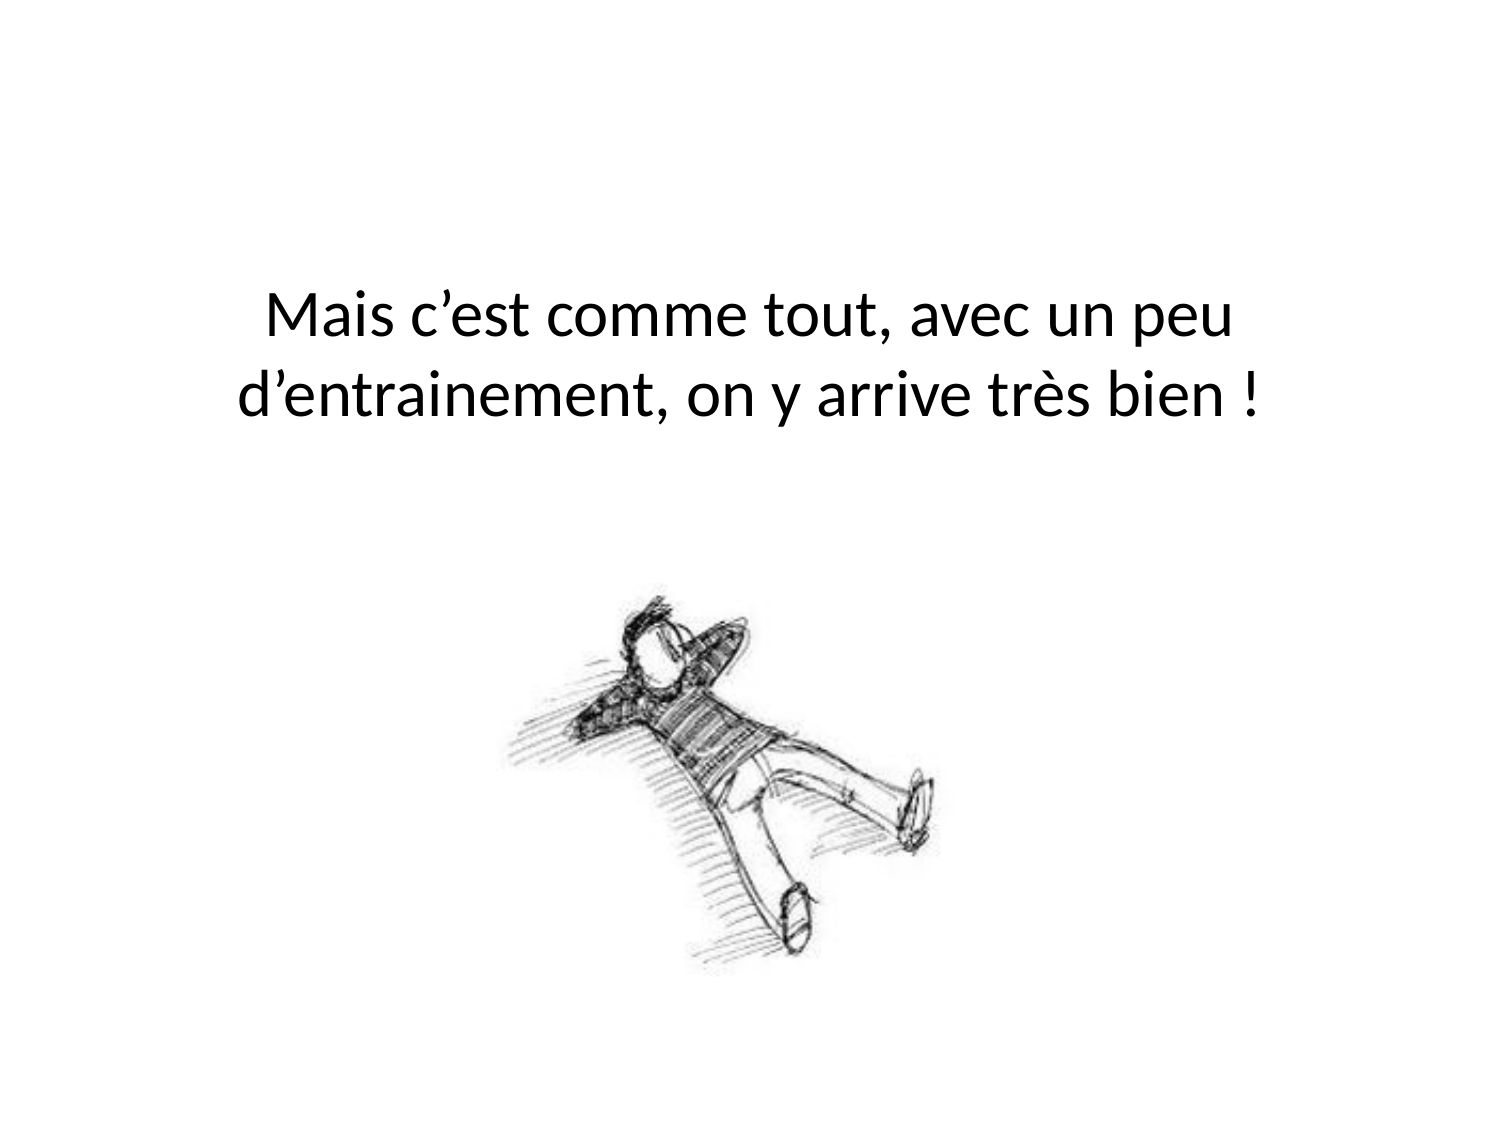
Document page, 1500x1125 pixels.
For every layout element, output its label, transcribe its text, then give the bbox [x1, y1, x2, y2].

picture [52, 514, 1421, 1090]
list Mais c’est comme tout, avec un peu d’entrainement, on y arrive très bien ! [75, 262, 1425, 1005]
